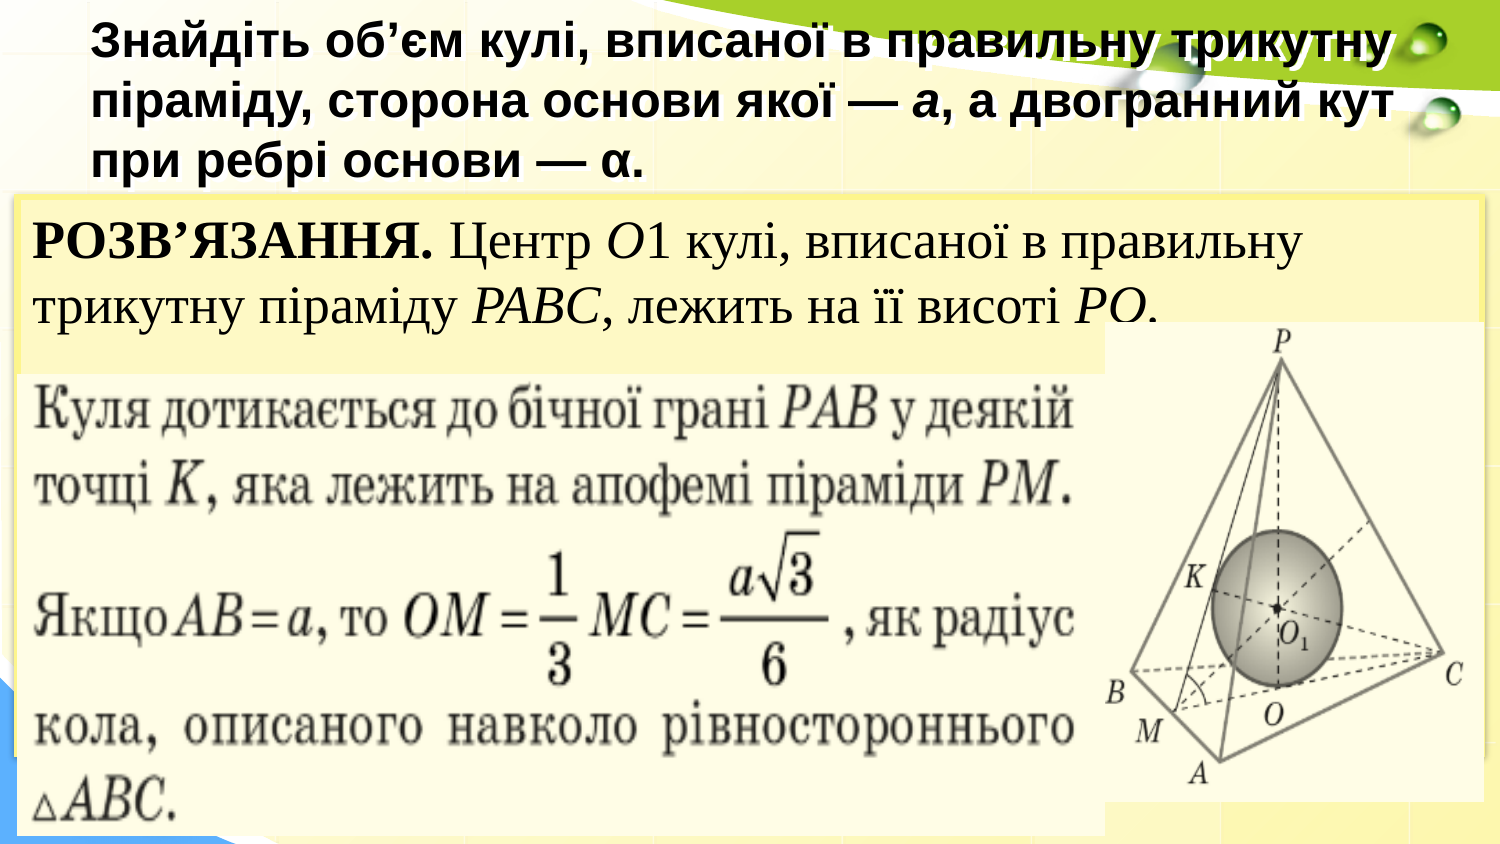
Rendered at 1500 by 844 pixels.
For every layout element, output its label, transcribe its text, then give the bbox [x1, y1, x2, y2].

picture [0, 374, 1105, 844]
picture [1090, 0, 1500, 194]
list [1105, 321, 1484, 803]
list РОЗВ’ЯЗАННЯ. Центр O1 кулі, вписаної в правильну трикутну піраміду PABC, лежить на її висоті PO. [14, 194, 1485, 376]
title Знайдіть об’єм кулі, вписаної в правильну трикутну піраміду, сторона основи якої — a, а двогранний кут при ребрі основи — α. [74, 39, 1426, 155]
